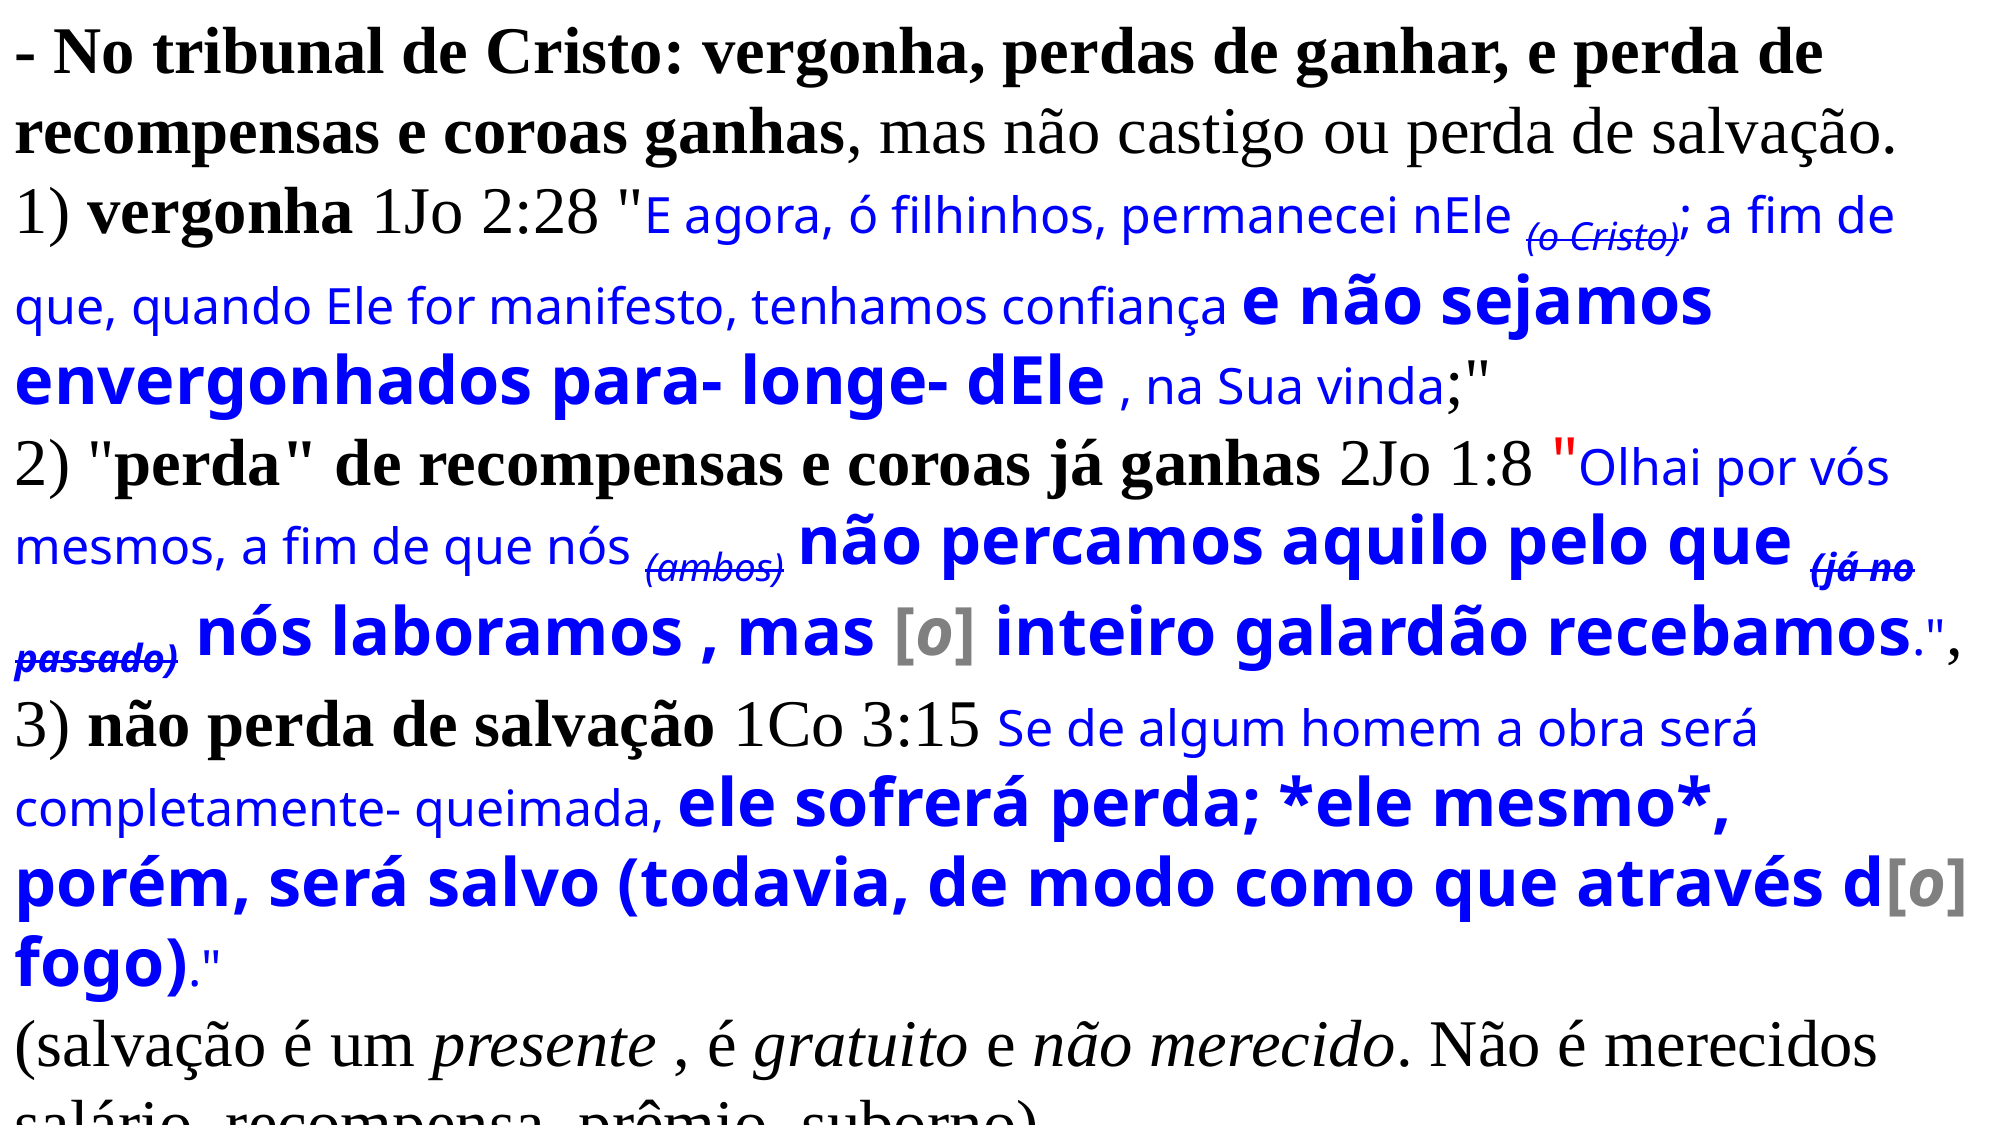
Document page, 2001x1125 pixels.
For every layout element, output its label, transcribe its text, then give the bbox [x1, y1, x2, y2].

text_box - No tribunal de Cristo: vergonha, perdas de ganhar, e perda de recompensas e coroas ganhas, mas não castigo ou perda de salvação. 1) vergonha 1Jo 2:28 "E agora, ó filhinhos, permanecei nEle (o Cristo); a fim de que, quando Ele for manifesto, tenhamos confiança e não sejamos envergonhados para- longe- dEle , na Sua vinda;" 2) "perda" de recompensas e coroas já ganhas 2Jo 1:8 "Olhai por vós mesmos, a fim de que nós (ambos) não percamos aquilo pelo que (já no passado) nós laboramos , mas [o] inteiro galardão recebamos.", 3) não perda de salvação 1Co 3:15 Se de algum homem a obra será completamente- queimada, ele sofrerá perda; *ele mesmo*, porém, será salvo (todavia, de modo como que através d[o] fogo)." (salvação é um presente , é gratuito e não merecido. Não é merecidos salário, recompensa, prêmio, suborno). [0, 0, 2000, 1125]
